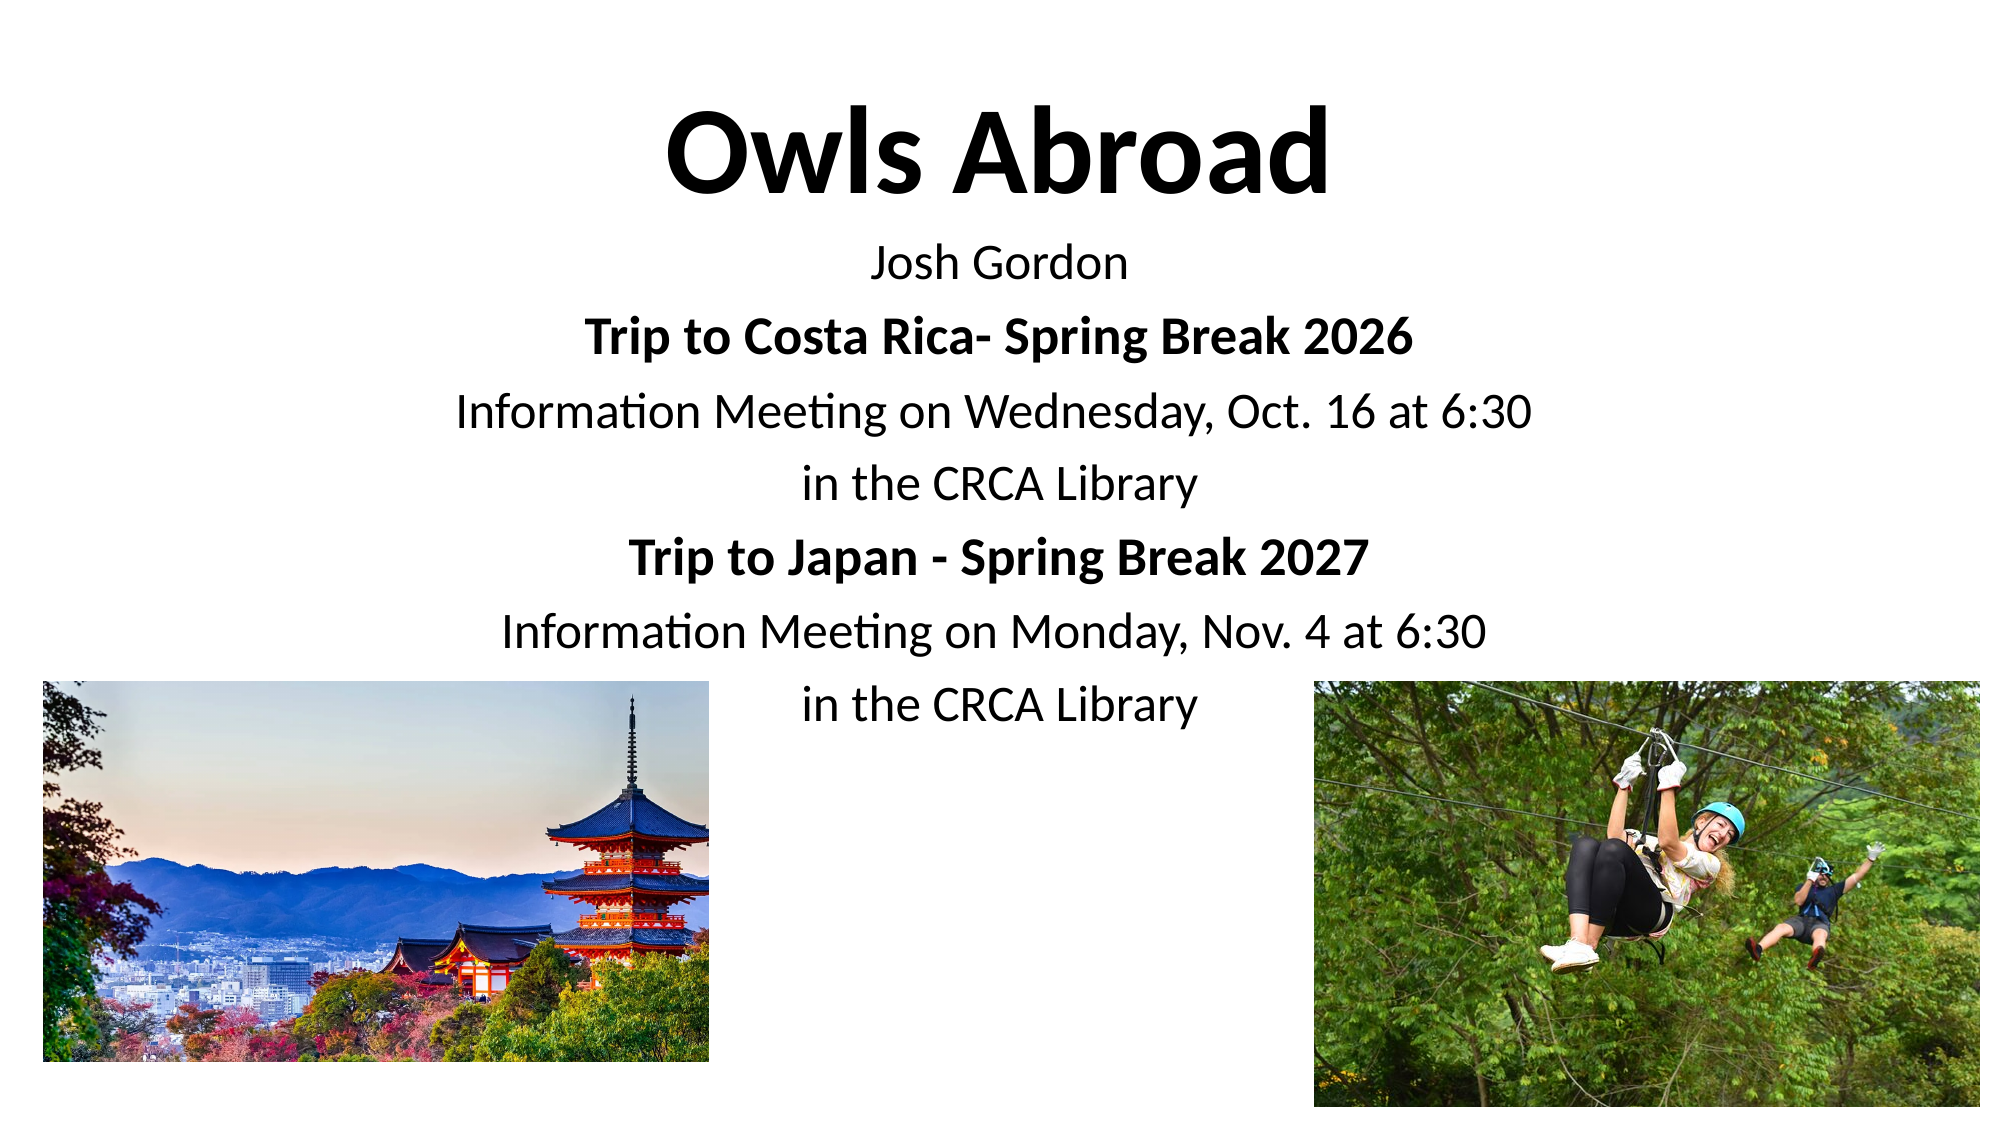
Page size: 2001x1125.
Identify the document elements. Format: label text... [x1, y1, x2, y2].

subtitle Josh Gordon Trip to Costa Rica- Spring Break 2026 Information Meeting on Wednesday, Oct. 16 at 6:30 in the CRCA Library Trip to Japan - Spring Break 2027 Information Meeting on Monday, Nov. 4 at 6:30 in the CRCA Library [249, 227, 1750, 745]
picture [43, 681, 709, 1063]
picture [1314, 681, 1980, 1108]
title Owls Abroad [249, 67, 1750, 227]
